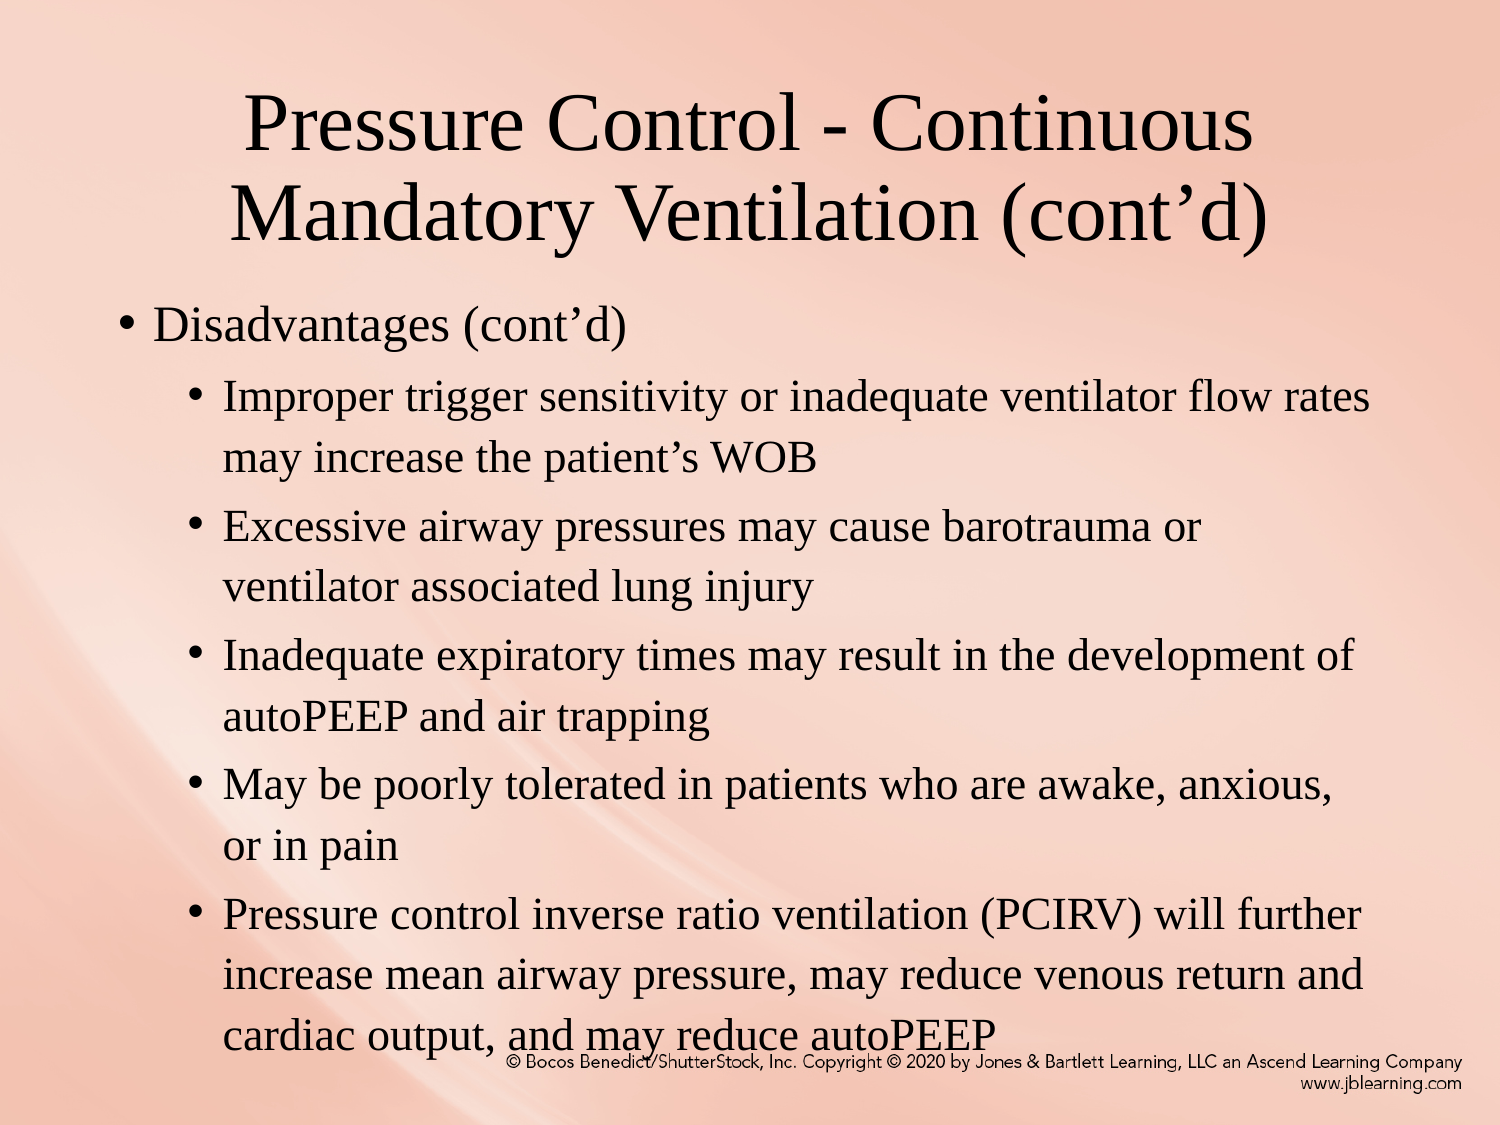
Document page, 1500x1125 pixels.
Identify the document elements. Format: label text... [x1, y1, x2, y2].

list Disadvantages (cont’d) Improper trigger sensitivity or inadequate ventilator flow rates may increase the patient’s WOB Excessive airway pressures may cause barotrauma or ventilator associated lung injury Inadequate expiratory times may result in the development of autoPEEP and air trapping May be poorly tolerated in patients who are awake, anxious, or in pain Pressure control inverse ratio ventilation (PCIRV) will further increase mean airway pressure, may reduce venous return and cardiac output, and may reduce autoPEEP [103, 277, 1397, 1074]
picture [0, 0, 1500, 1125]
title Pressure Control - Continuous Mandatory Ventilation (cont’d) [103, 59, 1397, 277]
